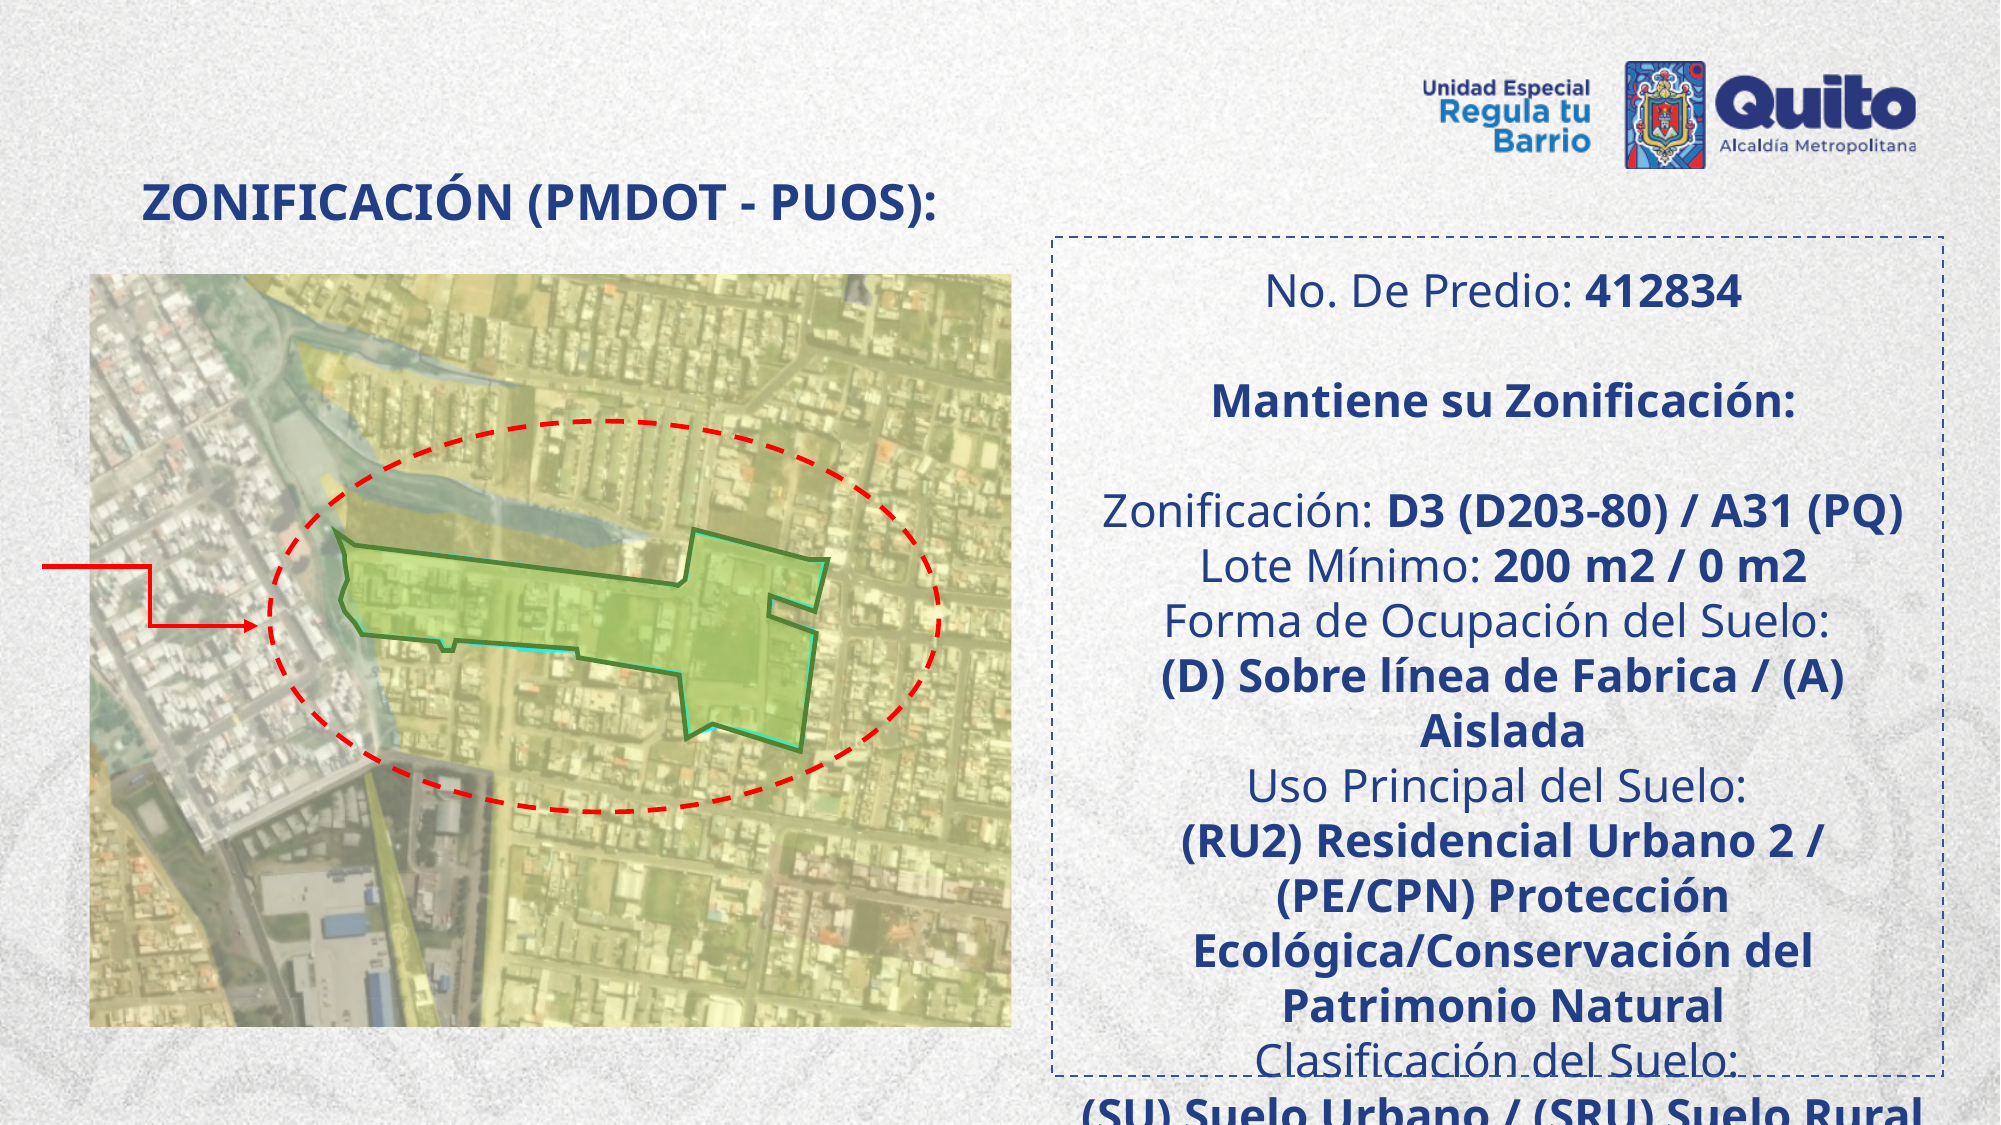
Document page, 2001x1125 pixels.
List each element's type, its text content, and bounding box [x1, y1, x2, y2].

picture [0, 0, 2000, 1125]
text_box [41, 566, 259, 626]
text_box [1051, 236, 1944, 1077]
text_box ZONIFICACIÓN (PMDOT - PUOS): [127, 170, 974, 237]
